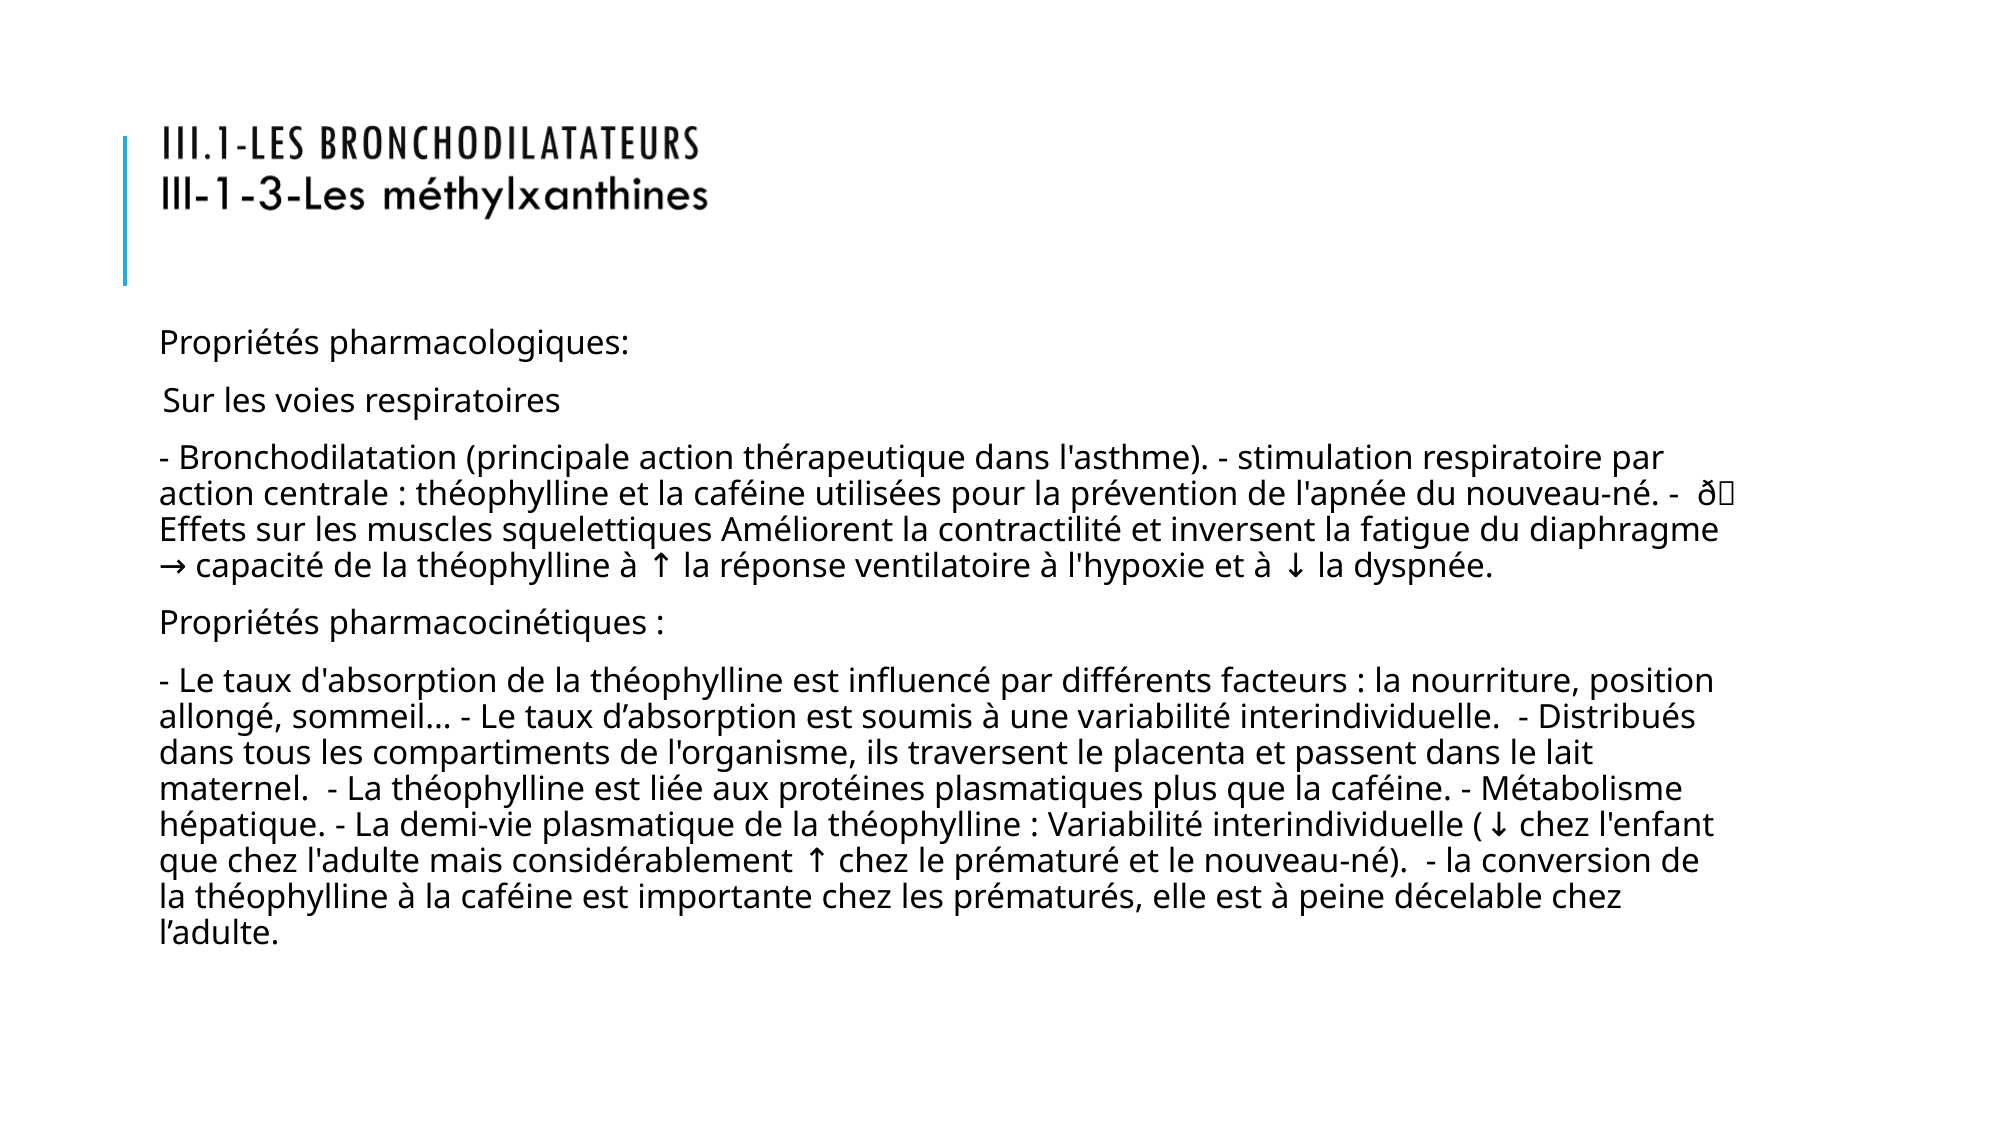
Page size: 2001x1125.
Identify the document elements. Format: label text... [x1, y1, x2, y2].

picture [128, 95, 1741, 282]
list Propriétés pharmacologiques: Sur les voies respiratoires - Bronchodilatation (principale action thérapeutique dans l'asthme). - stimulation respiratoire par action centrale : théophylline et la caféine utilisées pour la prévention de l'apnée du nouveau-né. - ð Effets sur les muscles squelettiques Améliorent la contractilité et inversent la fatigue du diaphragme → capacité de la théophylline à ↑ la réponse ventilatoire à l'hypoxie et à ↓ la dyspnée. Propriétés pharmacocinétiques : - Le taux d'absorption de la théophylline est influencé par différents facteurs : la nourriture, position allongé, sommeil… - Le taux d’absorption est soumis à une variabilité interindividuelle. - Distribués dans tous les compartiments de l'organisme, ils traversent le placenta et passent dans le lait maternel. - La théophylline est liée aux protéines plasmatiques plus que la caféine. - Métabolisme hépatique. - La demi-vie plasmatique de la théophylline : Variabilité interindividuelle (↓ chez l'enfant que chez l'adulte mais considérablement ↑ chez le prématuré et le nouveau-né). - la conversion de la théophylline à la caféine est importante chez les prématurés, elle est à peine décelable chez l’adulte. [137, 318, 1732, 979]
